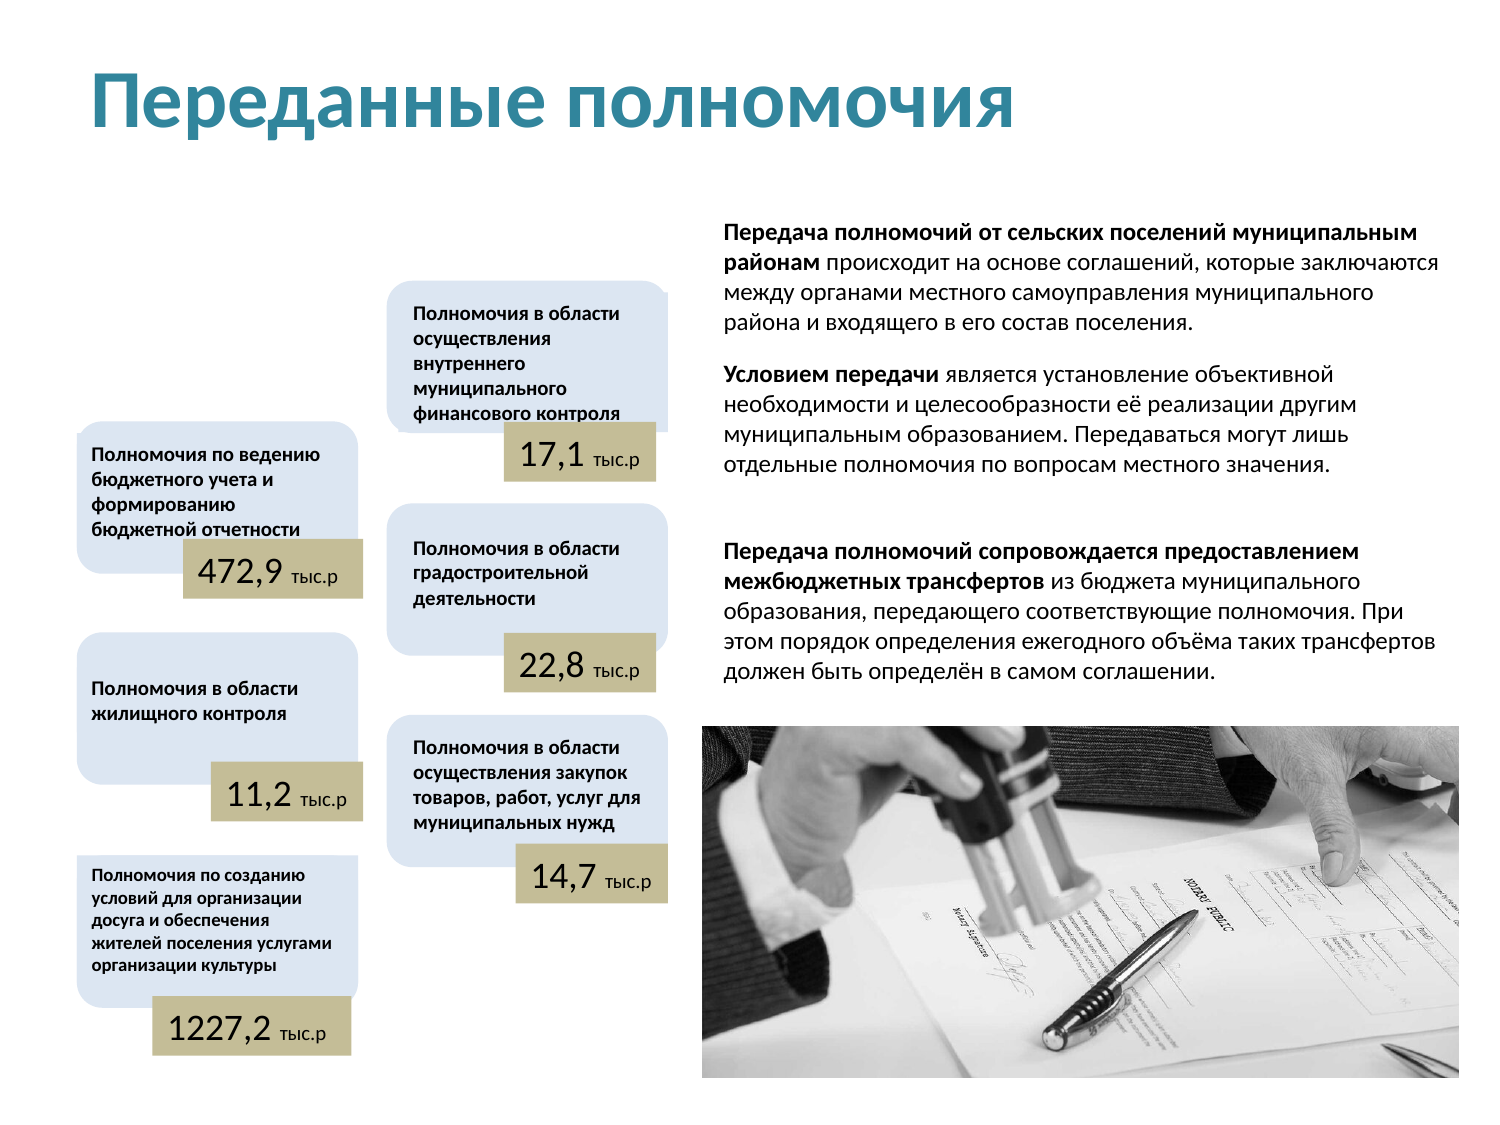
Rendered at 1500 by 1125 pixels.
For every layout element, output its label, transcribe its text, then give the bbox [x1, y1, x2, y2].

text_box 17,1 тыс.р [503, 441, 657, 482]
text_box 11,2 тыс.р [210, 761, 364, 822]
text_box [76, 421, 359, 574]
text_box 1227,2 тыс.р [152, 1016, 352, 1056]
text_box 14,7 тыс.р [515, 874, 668, 904]
text_box 472,9 тыс.р [183, 538, 364, 599]
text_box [76, 632, 359, 785]
picture [702, 726, 1460, 1079]
title Переданные полномочия [75, 37, 1425, 153]
text_box 22,8 тыс.р [503, 664, 657, 693]
text_box Передача полномочий сопровождается предоставлением межбюджетных трансфертов из бюджета муниципального образования, передающего соответствующие полномочия. При этом порядок определения ежегодного объёма таких трансфертов должен быть определён в самом соглашении. [708, 527, 1459, 692]
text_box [386, 503, 669, 656]
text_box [386, 280, 669, 435]
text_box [386, 714, 669, 869]
text_box Условием передачи является установление объективной необходимости и целесообразности её реализации другим муниципальным образованием. Передаваться могут лишь отдельные полномочия по вопросам местного значения. [708, 349, 1459, 485]
text_box Передача полномочий от сельских поселений муниципальным районам происходит на основе соглашений, которые заключаются между органами местного самоуправления муниципального района и входящего в его состав поселения. [708, 208, 1459, 343]
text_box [76, 855, 359, 1008]
